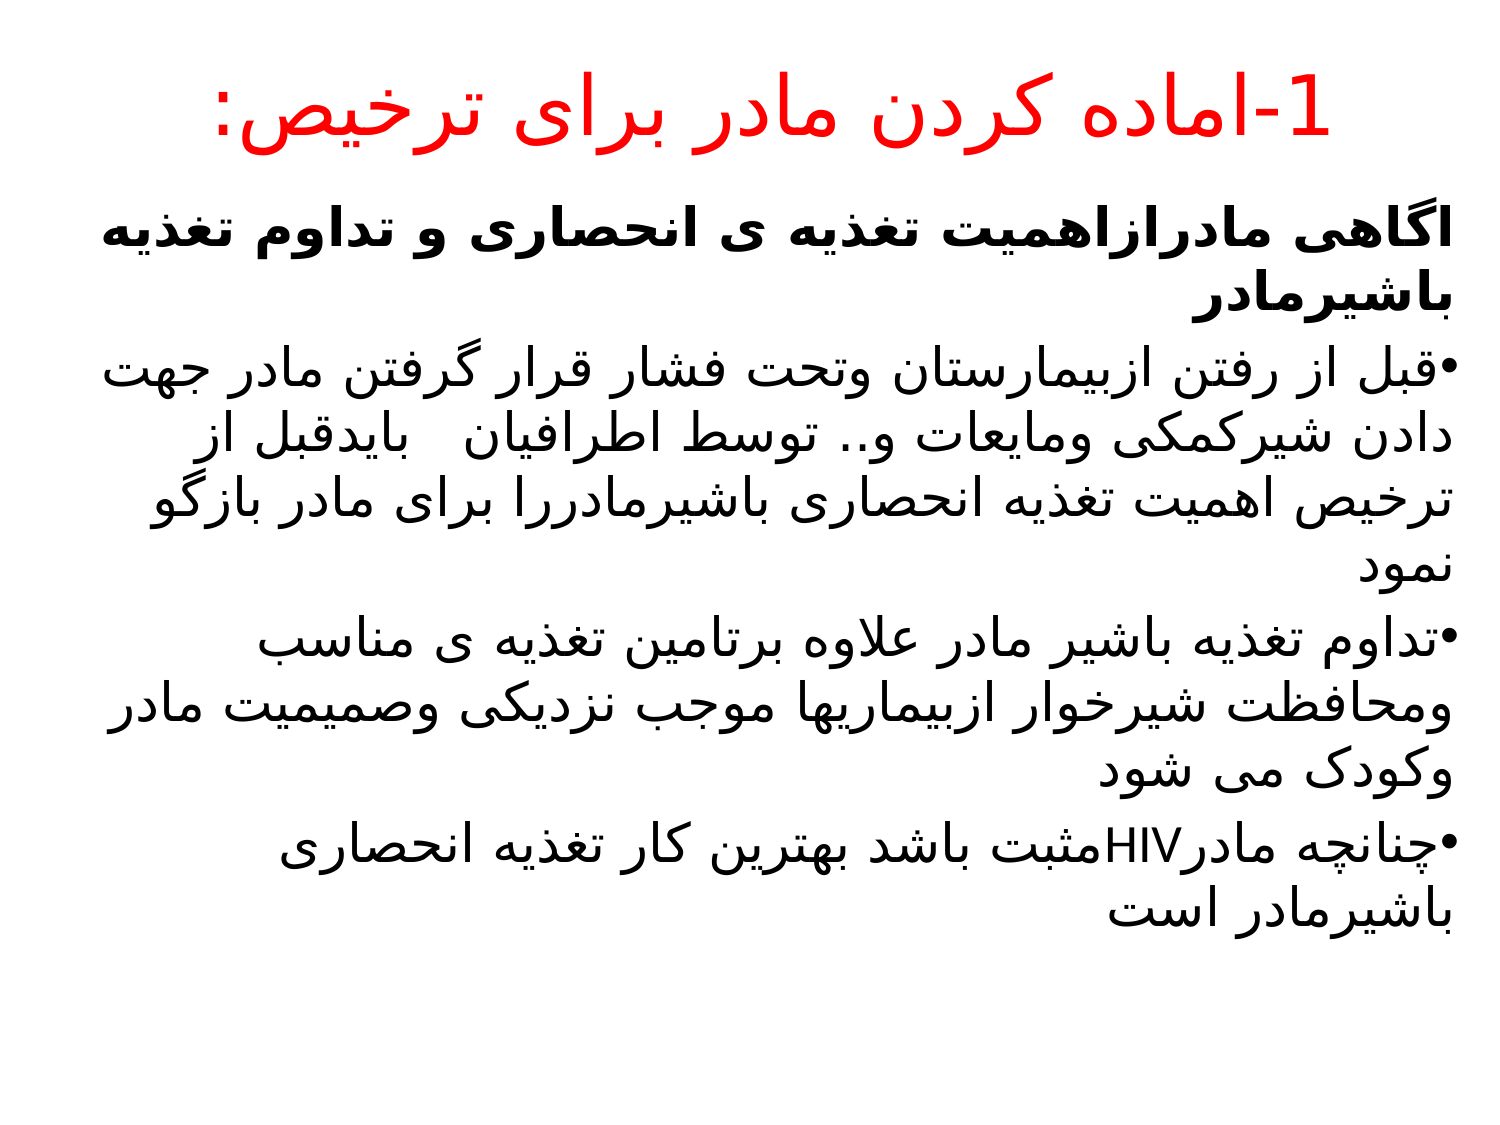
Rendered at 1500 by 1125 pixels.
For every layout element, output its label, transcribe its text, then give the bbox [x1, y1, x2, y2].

title 1-اماده کردن مادر برای ترخیص: [135, 30, 1411, 173]
subtitle اگاهی مادرازاهمیت تغذیه ی انحصاری و تداوم تغذیه باشیرمادر قبل از رفتن ازبیمارستان وتحت فشار قرار گرفتن مادر جهت دادن شیرکمکی ومایعات و.. توسط اطرافیان بایدقبل از ترخیص اهمیت تغذیه انحصاری باشیرمادررا برای مادر بازگو نمود تداوم تغذیه باشیر مادر علاوه برتامین تغذیه ی مناسب ومحافظت شیرخوار ازبیماریها موجب نزدیکی وصمیمیت مادر وکودک می شود چنانچه مادرHIVمثبت باشد بهترین کار تغذیه انحصاری باشیرمادر است [29, 184, 1471, 953]
